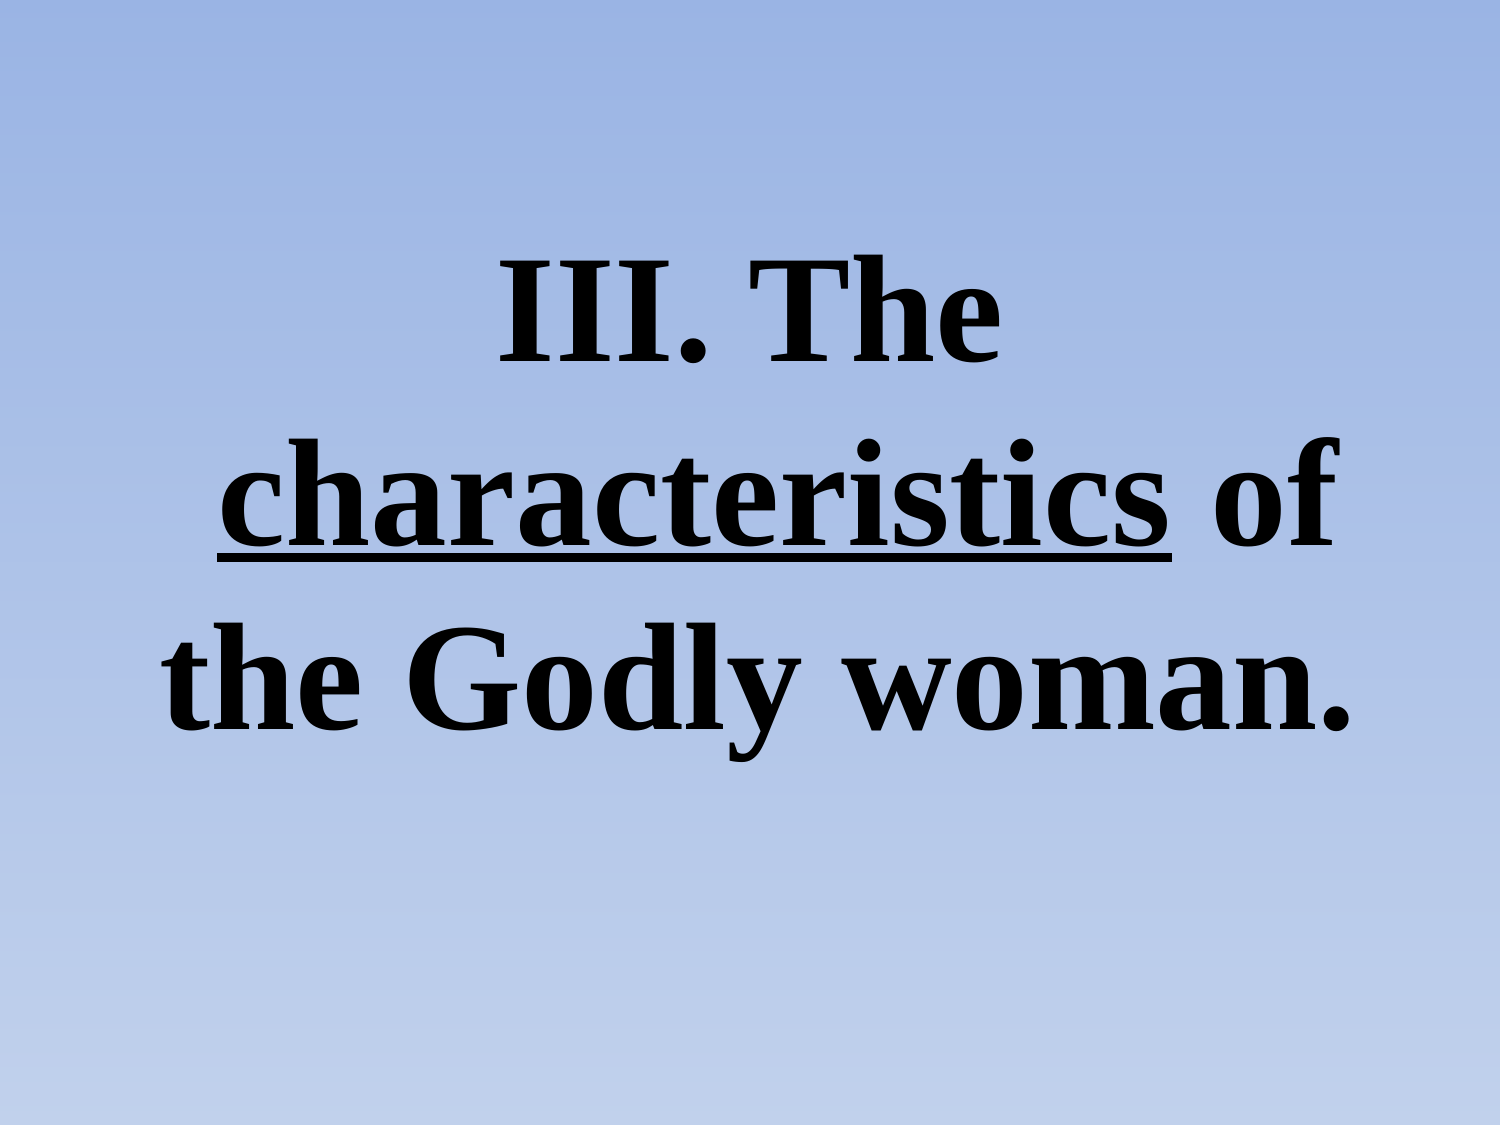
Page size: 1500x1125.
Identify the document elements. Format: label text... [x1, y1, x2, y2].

list III. The characteristics of the Godly woman. [75, 200, 1425, 980]
